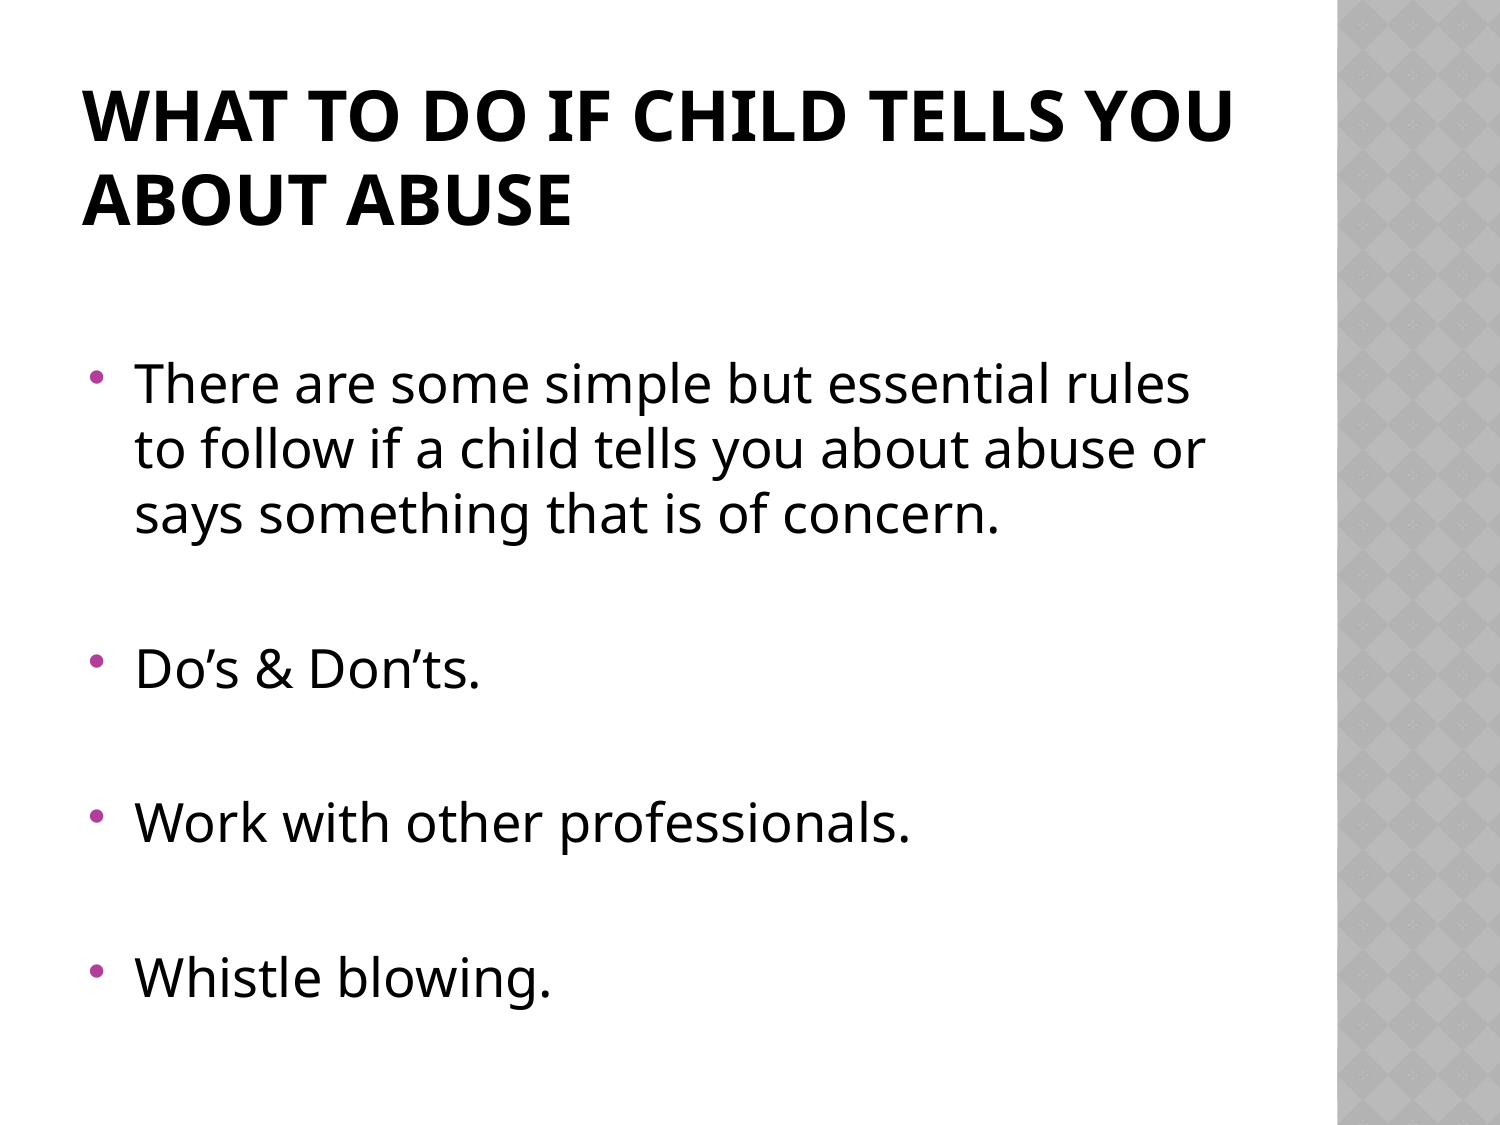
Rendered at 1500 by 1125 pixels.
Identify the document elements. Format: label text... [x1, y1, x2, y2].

title What to do if child tells you about abuse [75, 52, 1263, 240]
list There are some simple but essential rules to follow if a child tells you about abuse or says something that is of concern. Do’s & Don’ts. Work with other professionals. Whistle blowing. [74, 263, 1263, 1060]
